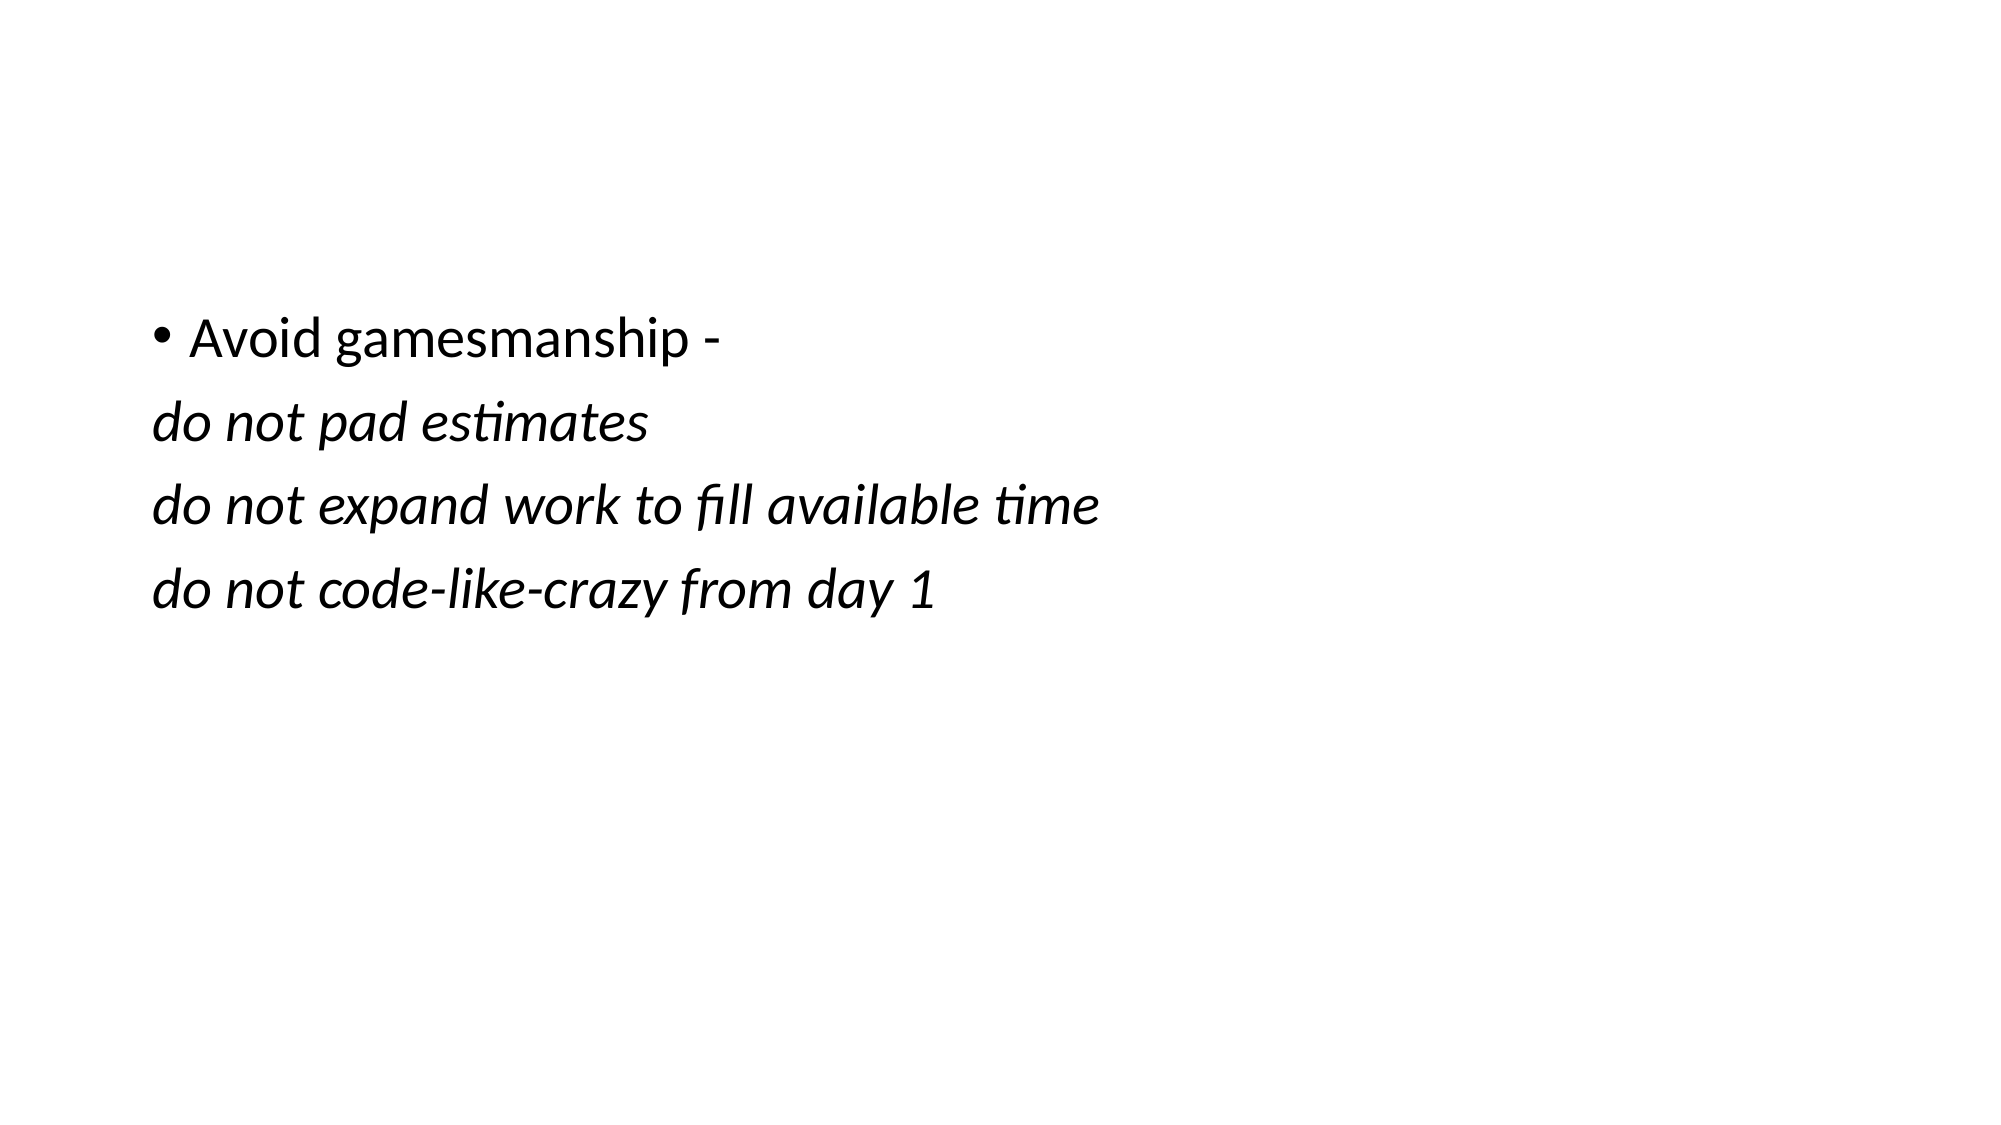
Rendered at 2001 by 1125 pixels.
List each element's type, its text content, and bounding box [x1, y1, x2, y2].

list Avoid gamesmanship - do not pad estimates do not expand work to fill available time do not code-like-crazy from day 1 [137, 299, 1863, 1014]
